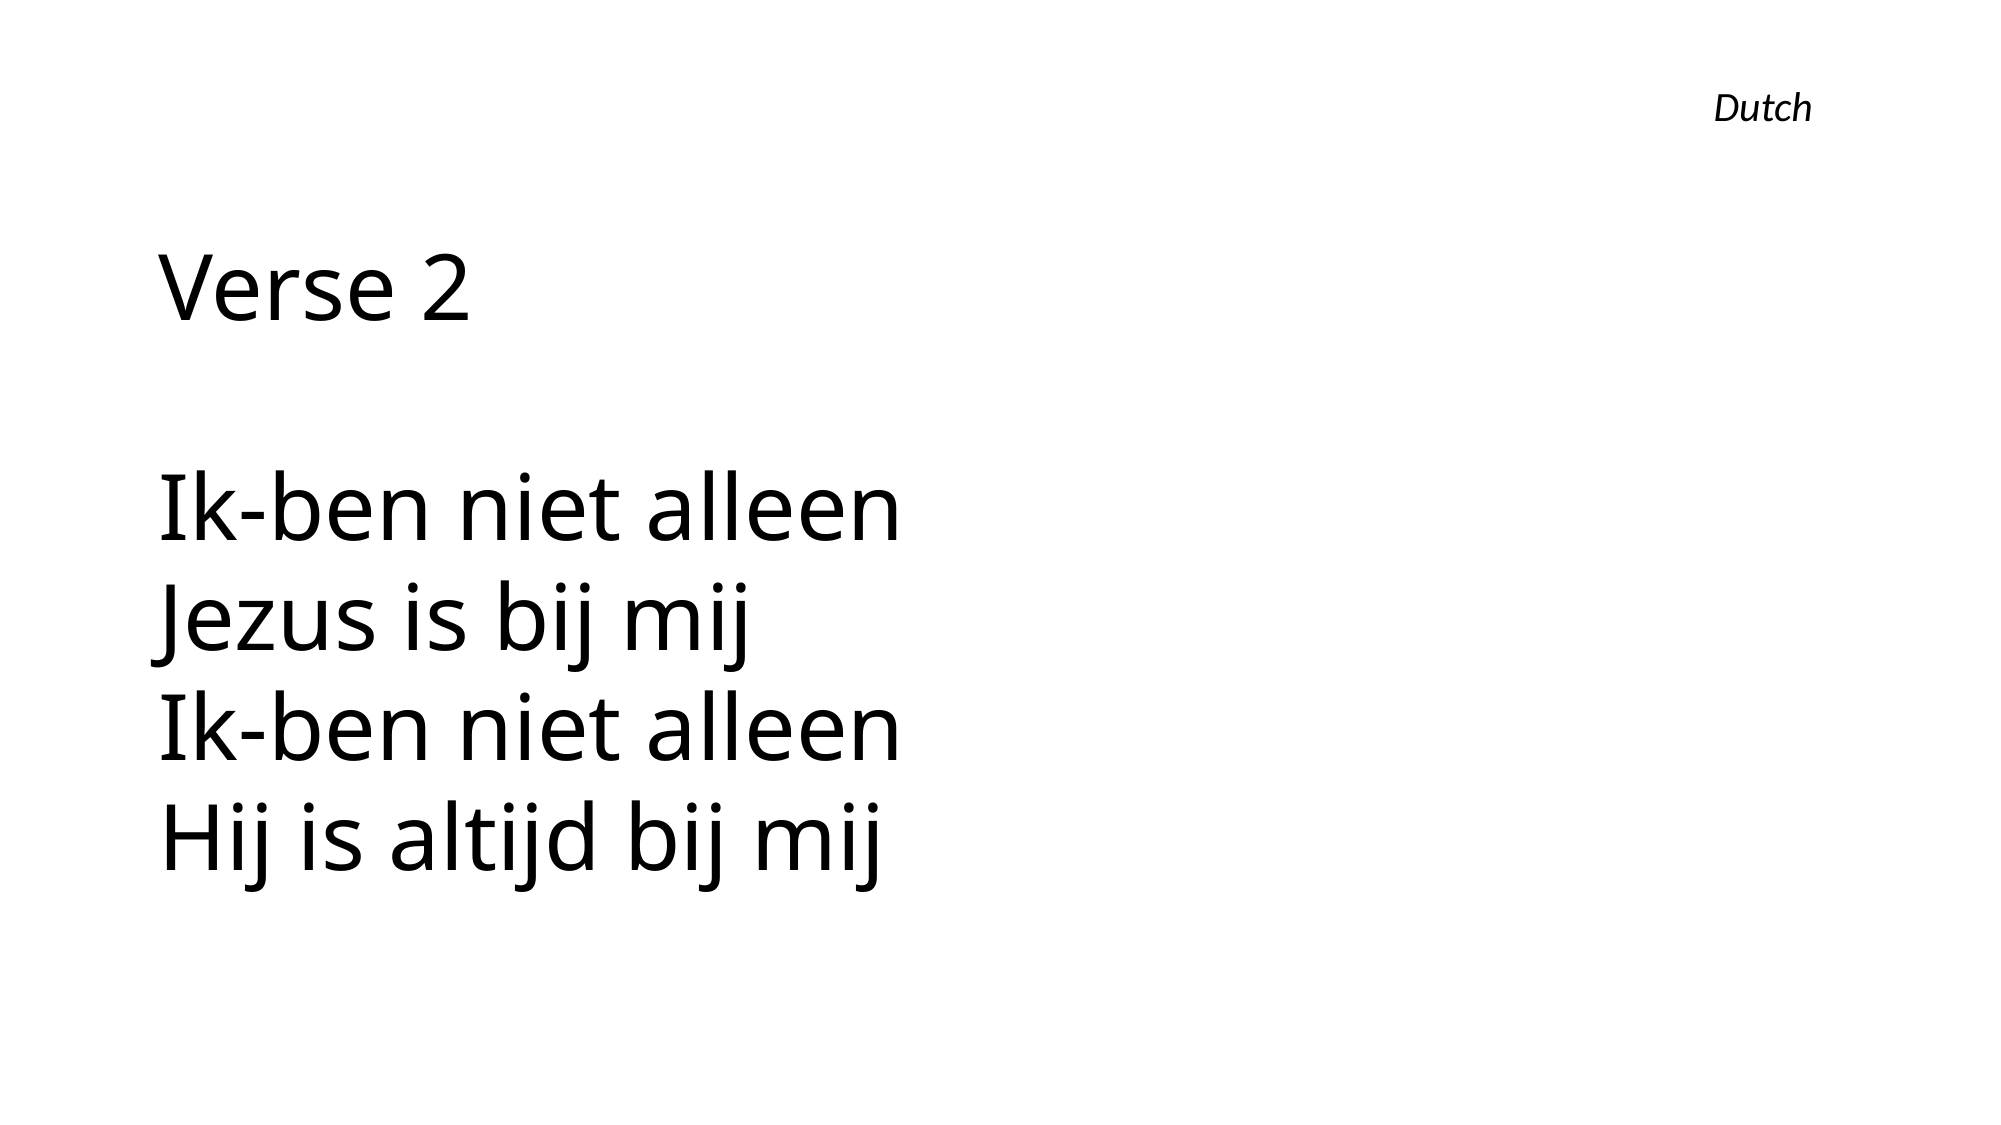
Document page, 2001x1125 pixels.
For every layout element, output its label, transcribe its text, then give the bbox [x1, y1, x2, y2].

text_box Verse 2 Ik-ben niet alleen Jezus is bij mij Ik-ben niet alleen Hij is altijd bij mij [143, 221, 1145, 897]
text_box Dutch [1698, 72, 1828, 138]
